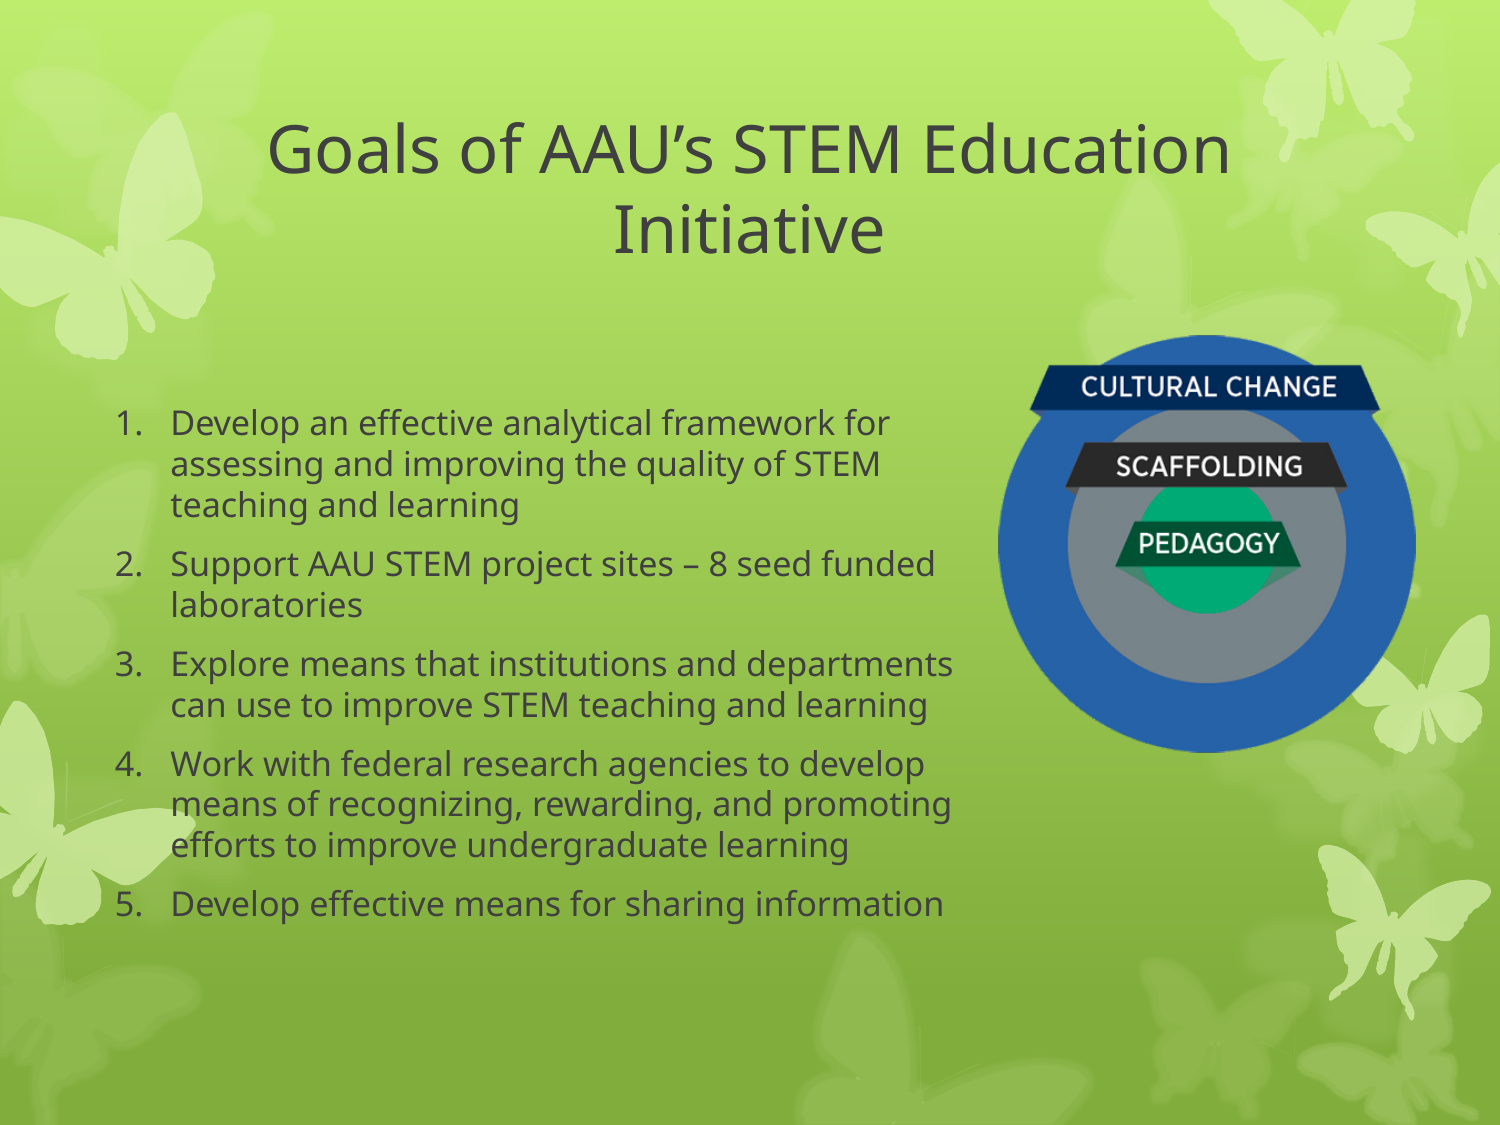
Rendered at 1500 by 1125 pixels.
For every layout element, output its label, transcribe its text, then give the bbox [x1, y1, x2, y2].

title Goals of AAU’s STEM Education Initiative [165, 110, 1335, 263]
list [974, 311, 1438, 776]
list Develop an effective analytical framework for assessing and improving the quality of STEM teaching and learning Support AAU STEM project sites – 8 seed funded laboratories Explore means that institutions and departments can use to improve STEM teaching and learning Work with federal research agencies to develop means of recognizing, rewarding, and promoting efforts to improve undergraduate learning Develop effective means for sharing information [99, 337, 975, 988]
